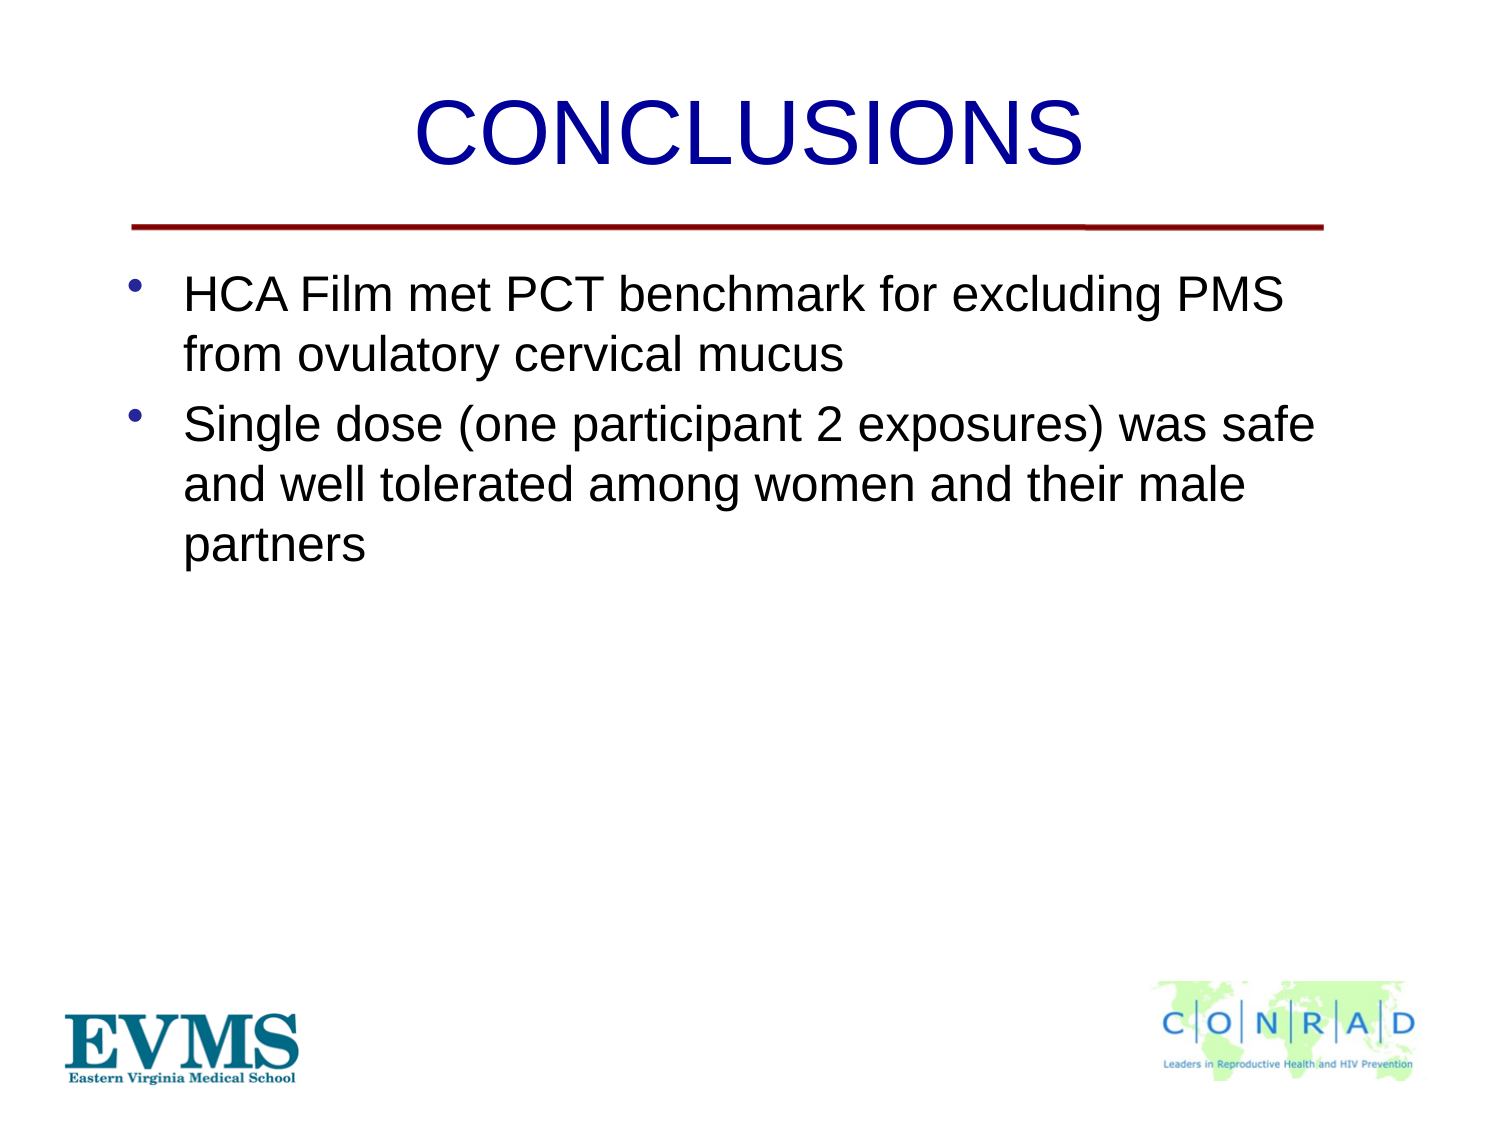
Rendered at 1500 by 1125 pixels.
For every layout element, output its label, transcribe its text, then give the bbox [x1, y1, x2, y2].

picture [131, 224, 1324, 232]
title CONCLUSIONS [112, 34, 1388, 223]
picture [62, 1012, 301, 1086]
list HCA Film met PCT benchmark for excluding PMS from ovulatory cervical mucus Single dose (one participant 2 exposures) was safe and well tolerated among women and their male partners [111, 253, 1388, 929]
picture [1149, 981, 1429, 1082]
